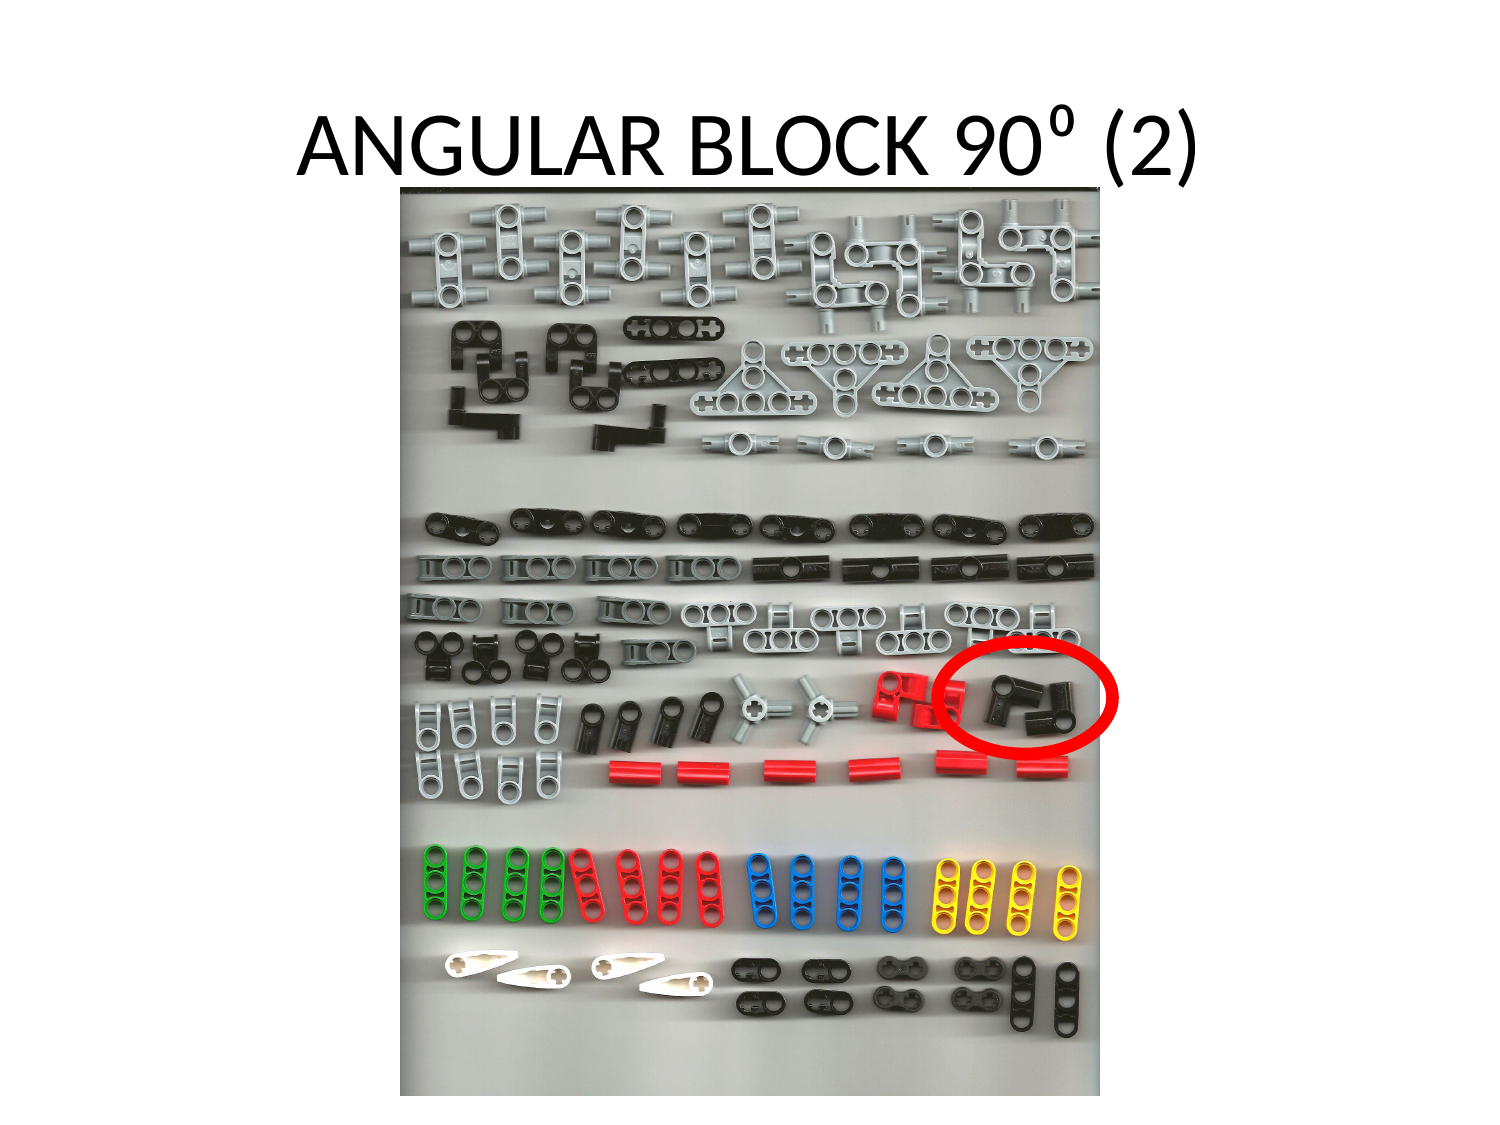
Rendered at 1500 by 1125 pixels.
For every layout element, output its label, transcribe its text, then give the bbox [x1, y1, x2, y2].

text_box [1104, 670, 1115, 726]
title ANGULAR BLOCK 90⁰ (2) [75, 45, 1425, 233]
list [399, 187, 1101, 1096]
